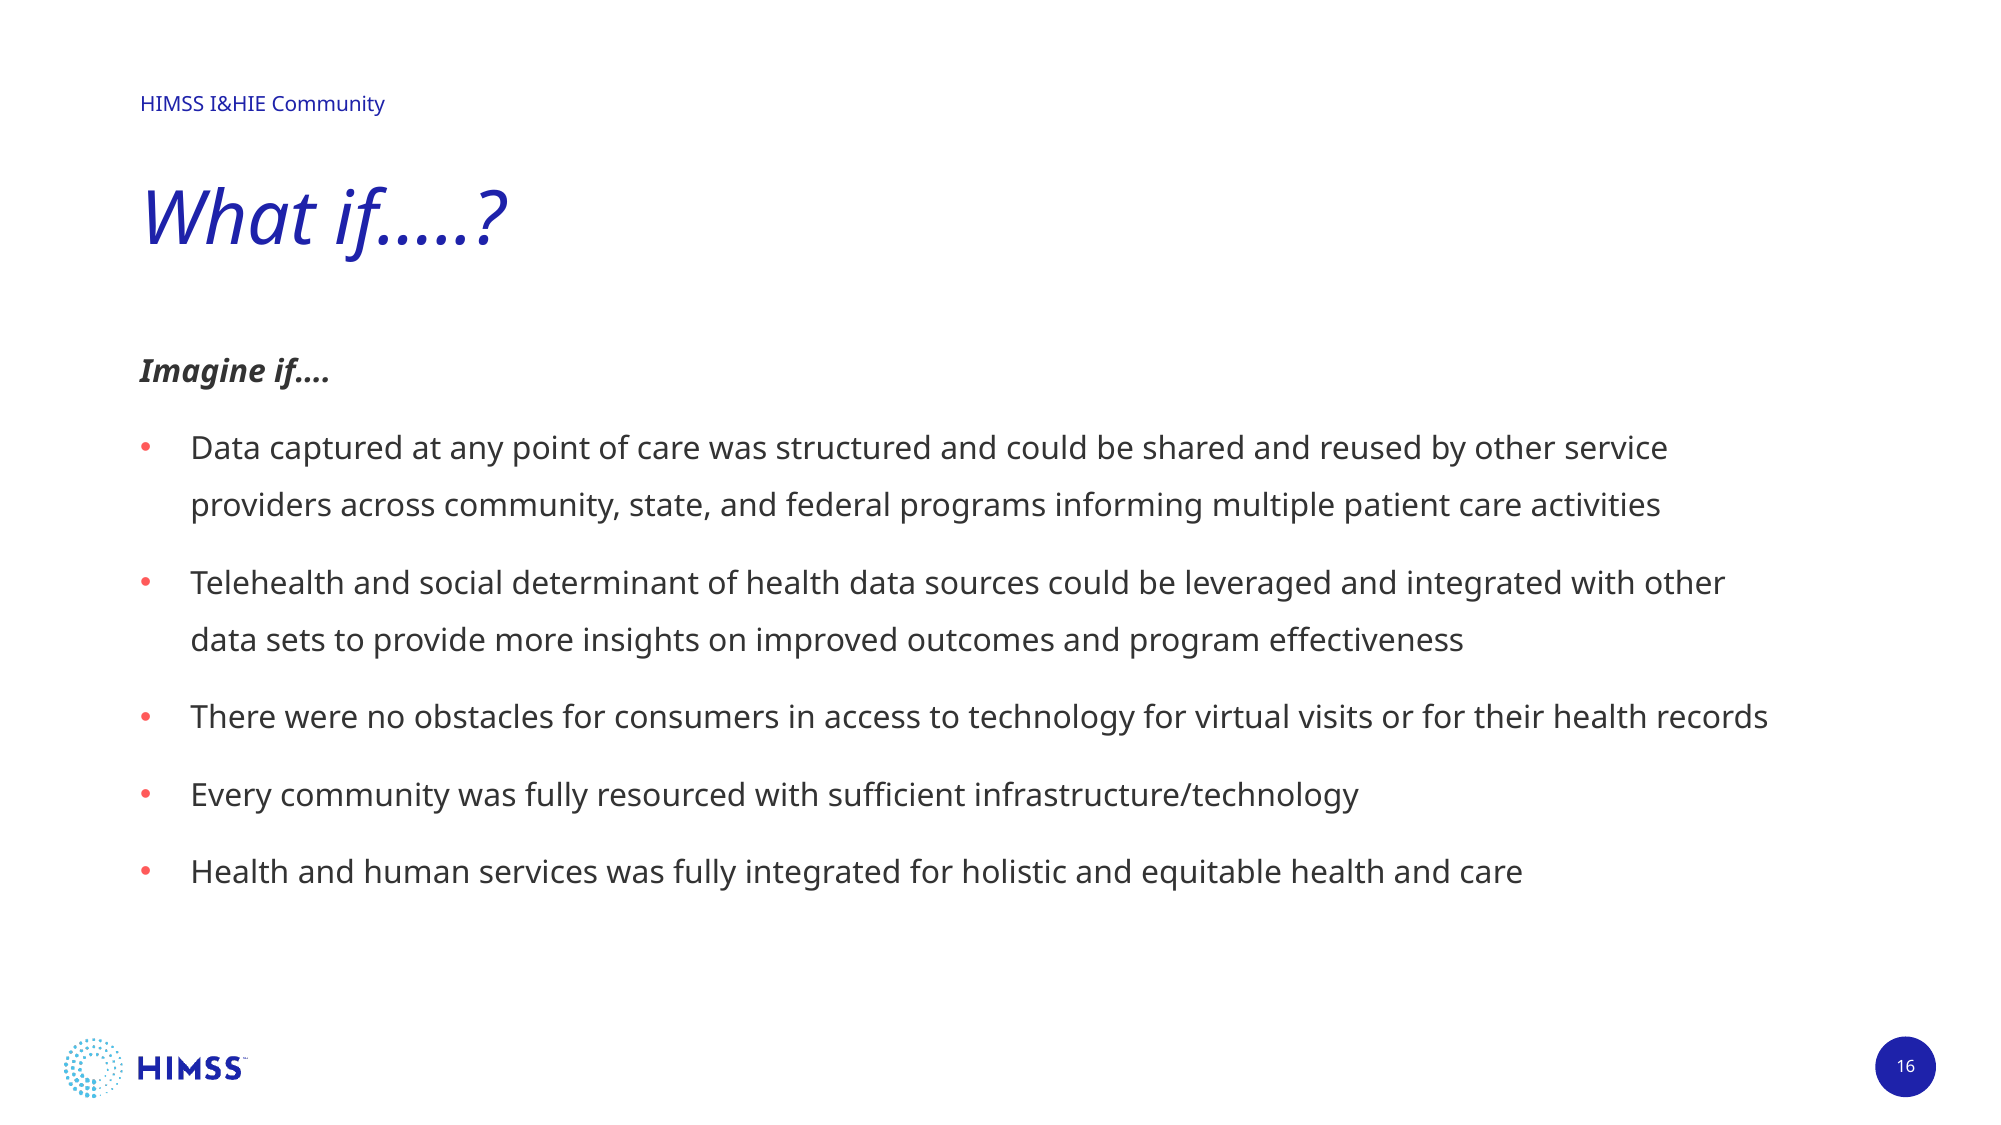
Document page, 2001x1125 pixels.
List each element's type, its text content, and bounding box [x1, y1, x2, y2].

picture [42, 1015, 269, 1121]
title What if…..? [140, 190, 1754, 331]
list Imagine if…. Data captured at any point of care was structured and could be shared and reused by other service providers across community, state, and federal programs informing multiple patient care activities Telehealth and social determinant of health data sources could be leveraged and integrated with other data sets to provide more insights on improved outcomes and program effectiveness There were no obstacles for consumers in access to technology for virtual visits or for their health records Every community was fully resourced with sufficient infrastructure/technology Health and human services was fully integrated for holistic and equitable health and care [140, 331, 1781, 948]
slide_number 16 [1863, 1048, 1948, 1086]
